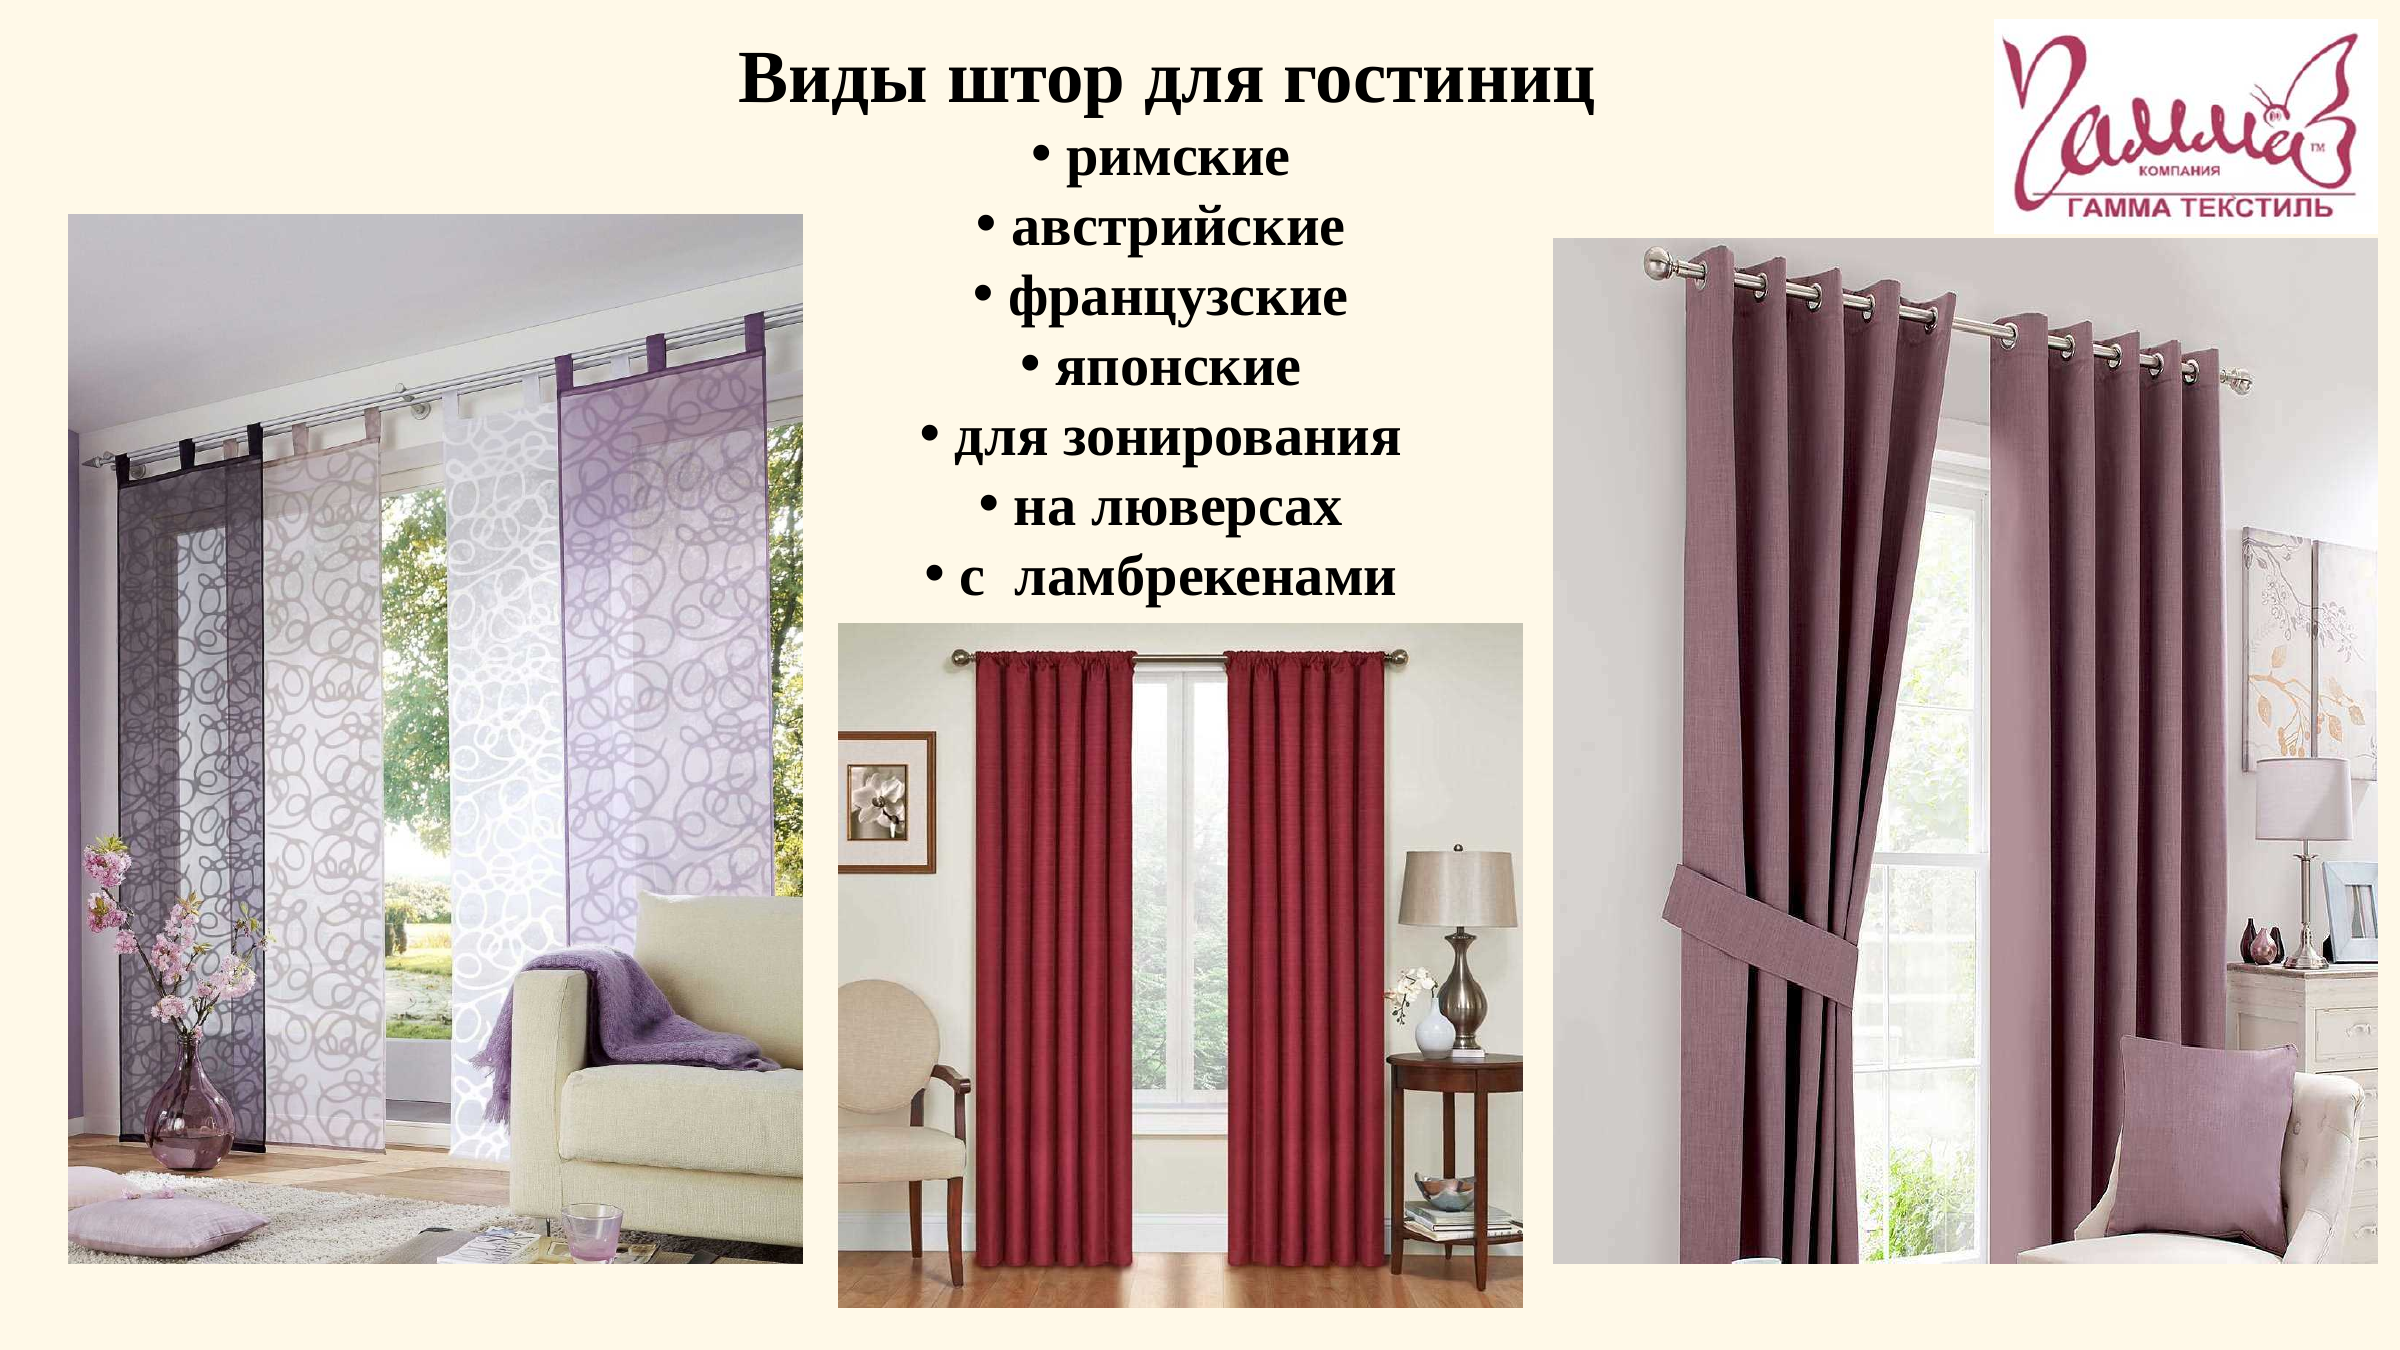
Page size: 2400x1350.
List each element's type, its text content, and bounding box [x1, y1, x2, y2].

picture [68, 214, 803, 1264]
picture [838, 623, 1523, 1308]
text_box Виды штор для гостиниц римские австрийские французские японские для зонирования на люверсах с ламбрекенами [568, 19, 1769, 615]
picture [1553, 238, 2378, 1264]
picture [1994, 19, 2378, 234]
